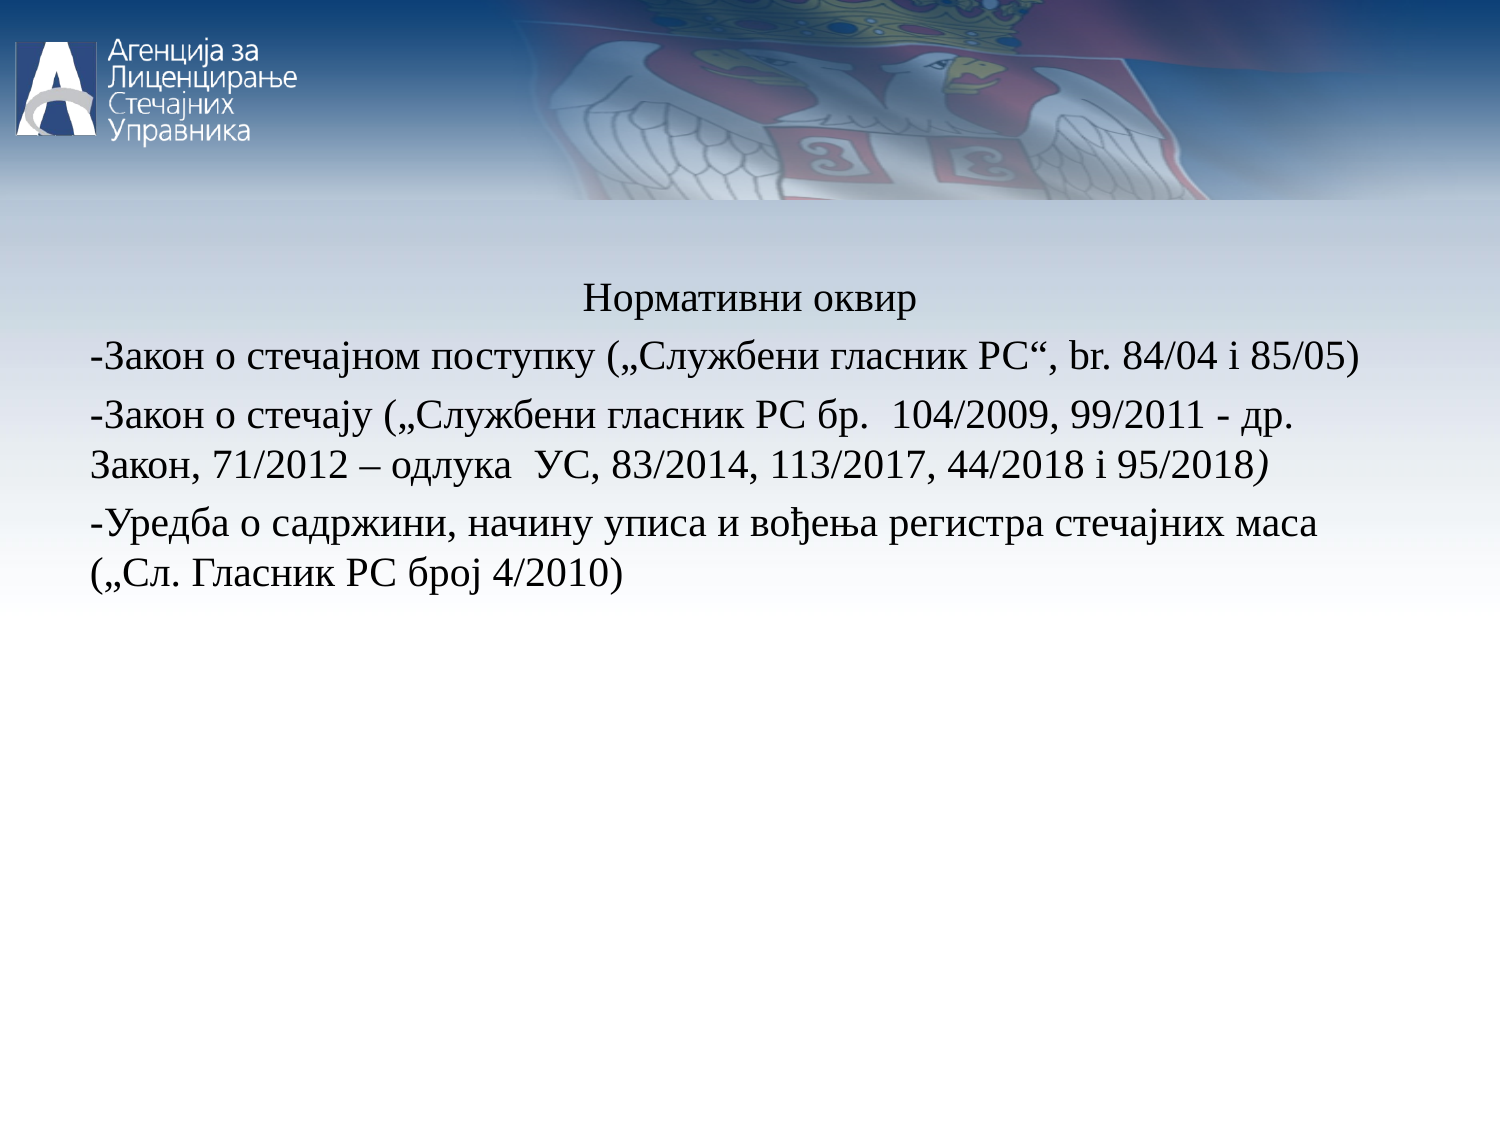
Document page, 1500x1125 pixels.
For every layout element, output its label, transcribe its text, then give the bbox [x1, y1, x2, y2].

list Нормативни оквир -Закон о стечајном поступку („Службени гласник РС“, br. 84/04 i 85/05) -Закон о стечају („Службени гласник РС бр. 104/2009, 99/2011 - др. Закон, 71/2012 – одлука УС, 83/2014, 113/2017, 44/2018 i 95/2018) -Уредба о садржини, начину уписа и вођења регистра стечајних маса („Сл. Гласник РС број 4/2010) [75, 262, 1425, 1005]
picture [0, 0, 1500, 1113]
